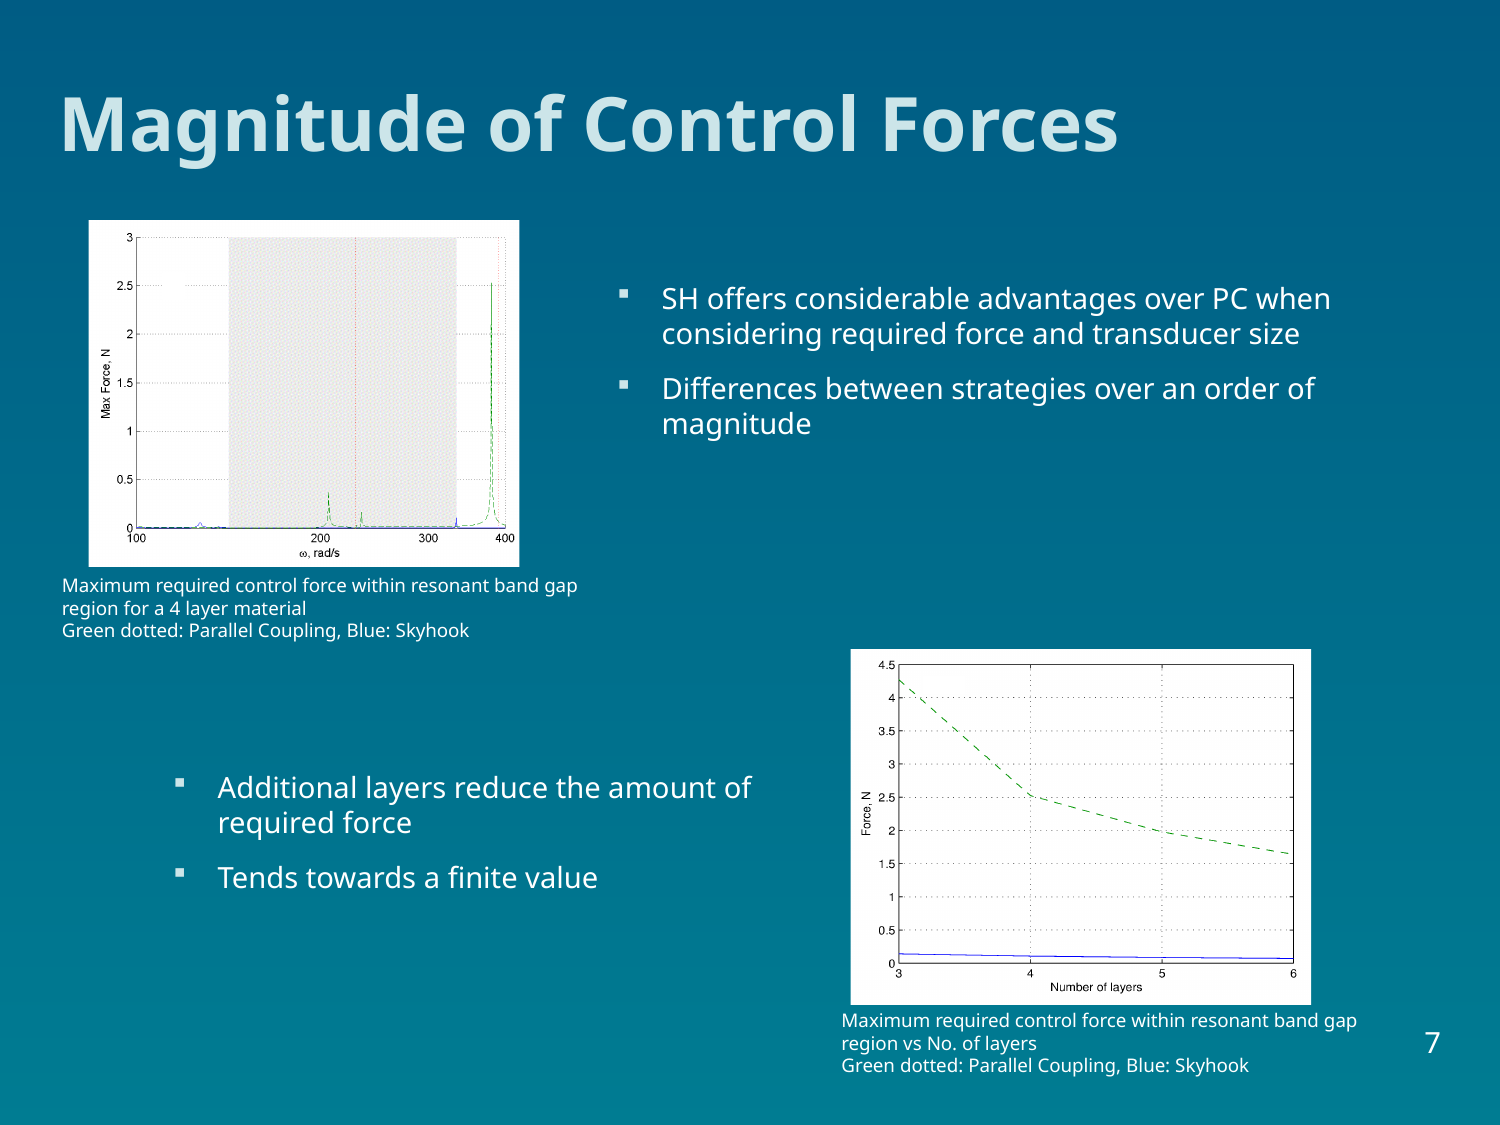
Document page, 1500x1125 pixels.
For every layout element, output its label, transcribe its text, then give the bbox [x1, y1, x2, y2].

list Additional layers reduce the amount of required force Tends towards a finite value [173, 769, 814, 947]
text_box Maximum required control force within resonant band gap region for a 4 layer material Green dotted: Parallel Coupling, Blue: Skyhook [47, 566, 632, 649]
text_box Maximum required control force within resonant band gap region vs No. of layers Green dotted: Parallel Coupling, Blue: Skyhook [826, 1001, 1412, 1084]
slide_number 7 [1412, 1034, 1442, 1065]
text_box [850, 649, 1312, 1005]
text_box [88, 219, 520, 567]
text_box SH offers considerable advantages over PC when considering required force and transducer size Differences between strategies over an order of magnitude [602, 272, 1353, 448]
picture [1312, 827, 1316, 843]
title Magnitude of Control Forces [58, 0, 1442, 167]
